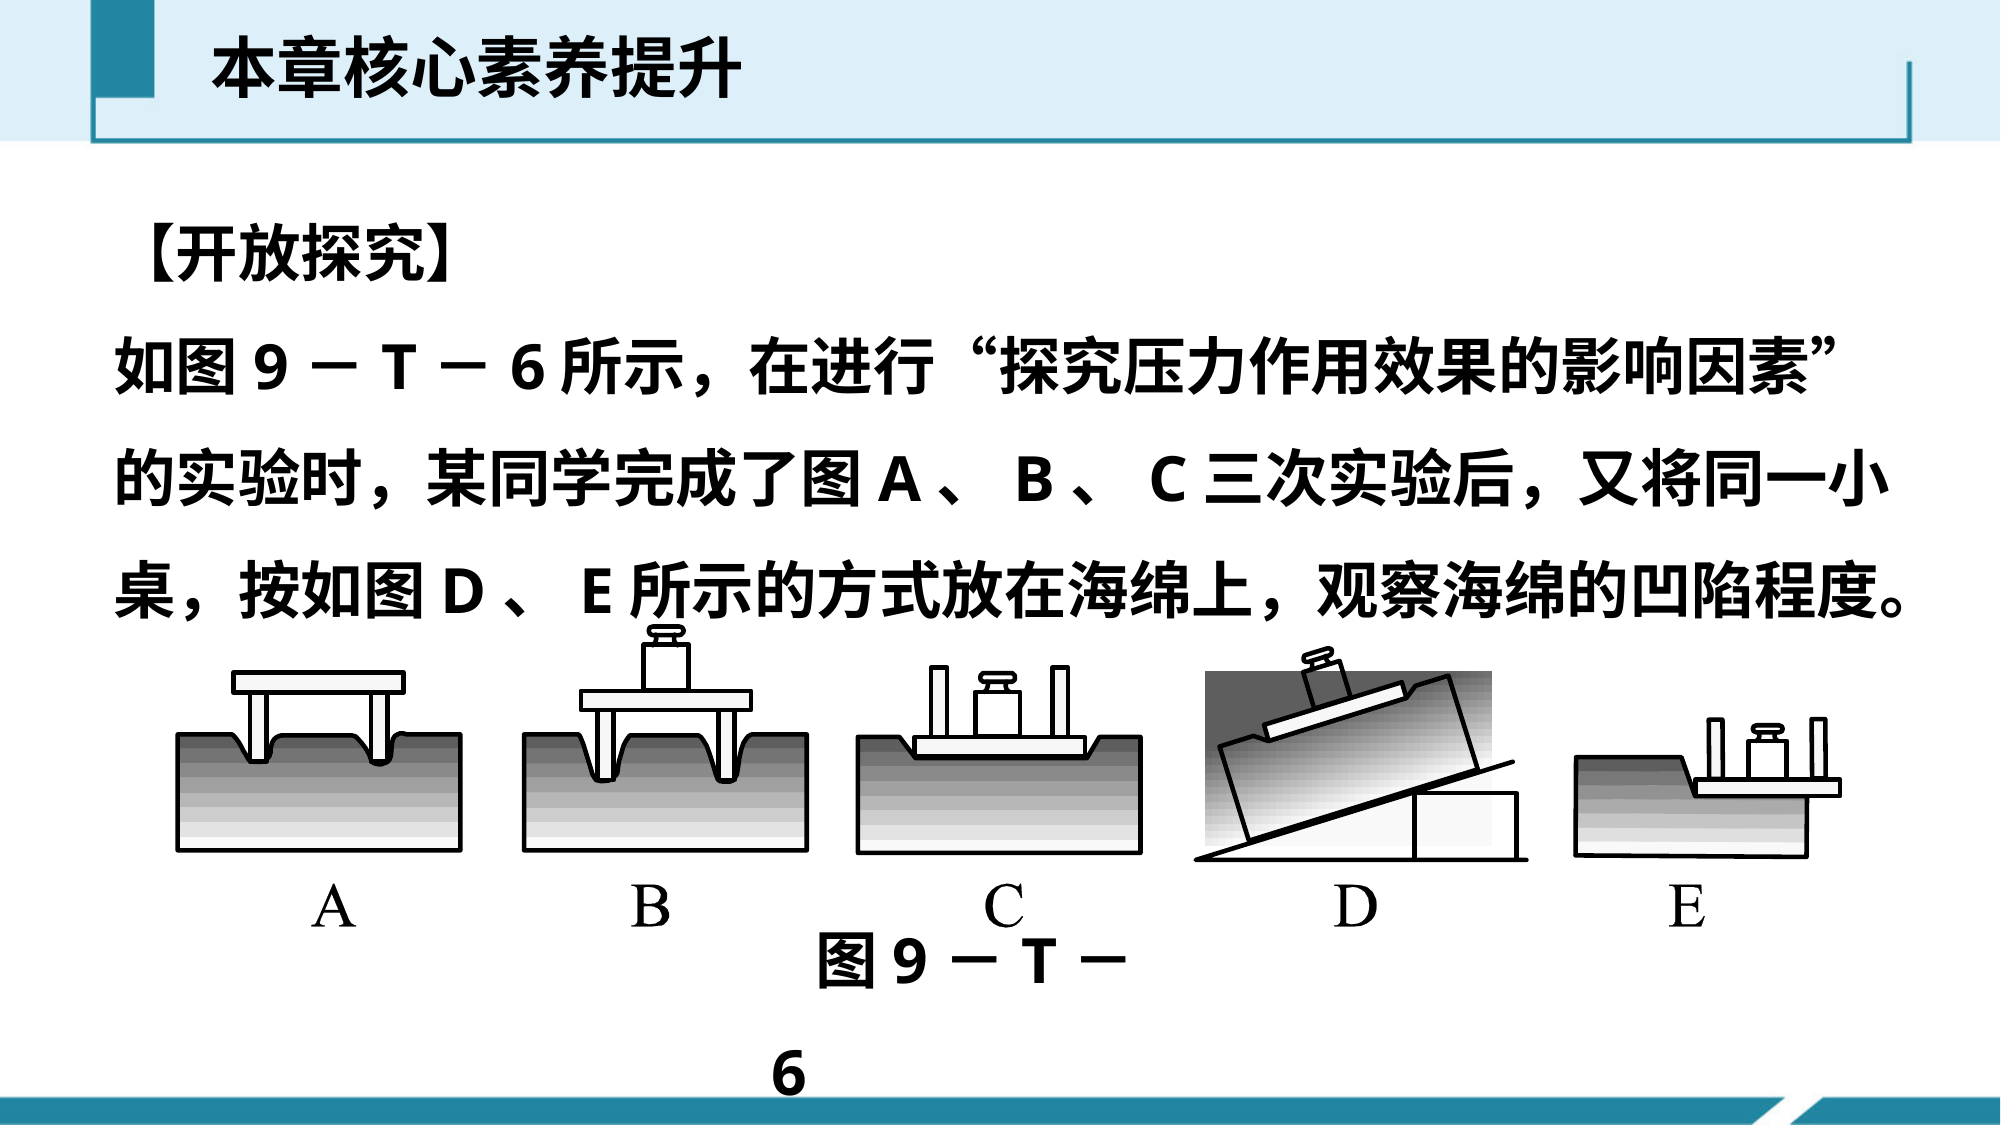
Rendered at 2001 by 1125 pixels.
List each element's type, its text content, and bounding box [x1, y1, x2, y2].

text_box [172, 621, 1844, 1052]
text_box 本章核心素养提升 [195, 75, 759, 114]
picture [0, 0, 2001, 1125]
text_box 【开放探究】 如图9－T－6所示，在进行“探究压力作用效果的影响因素”的实验时，某同学完成了图A、B、C三次实验后，又将同一小桌，按如图D、E所示的方式放在海绵上，观察海绵的凹陷程度。 [98, 169, 1932, 634]
text_box [0, 0, 2000, 75]
